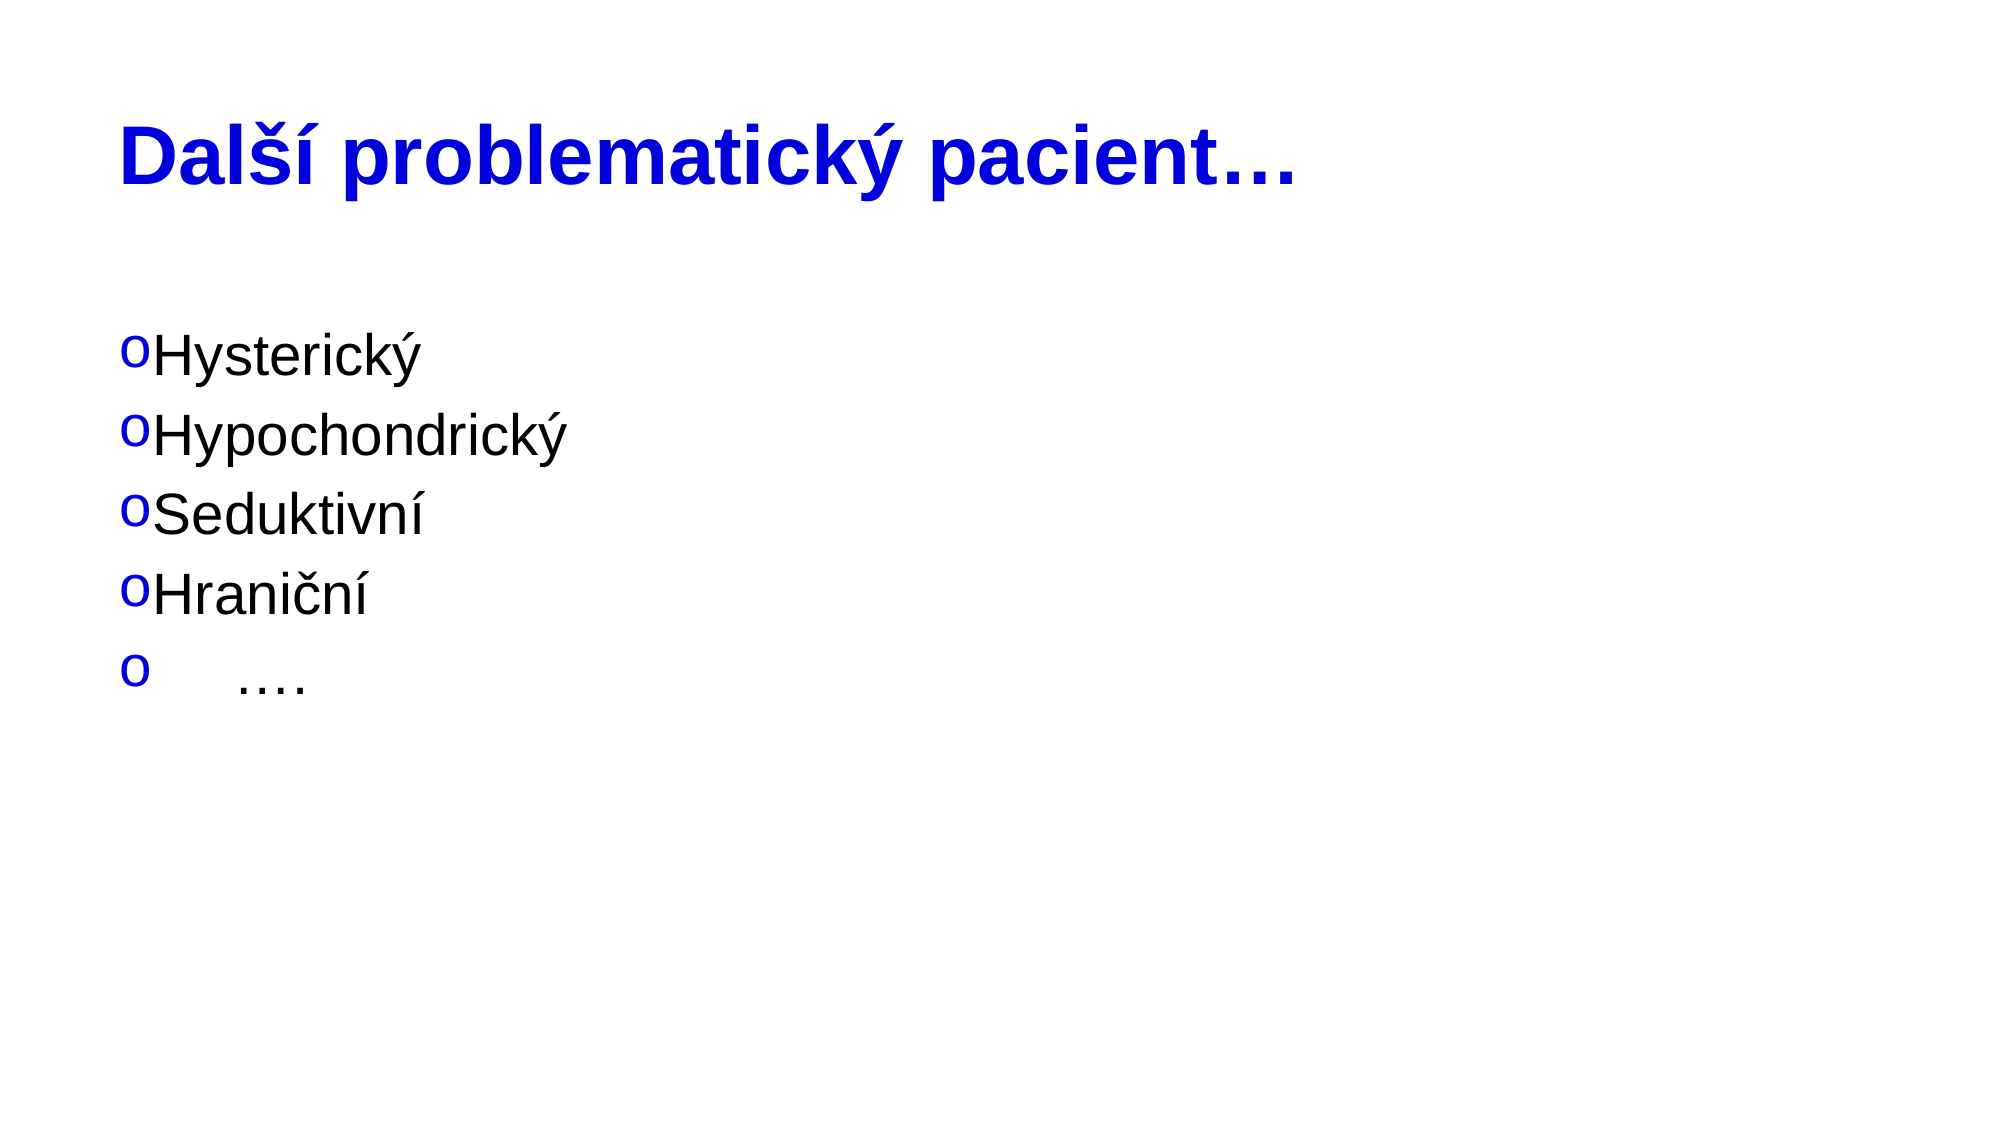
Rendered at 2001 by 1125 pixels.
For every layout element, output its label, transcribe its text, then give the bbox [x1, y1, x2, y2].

list Hysterický Hypochondrický Seduktivní Hraniční …. [117, 307, 1882, 957]
title Další problematický pacient… [118, 118, 1883, 193]
